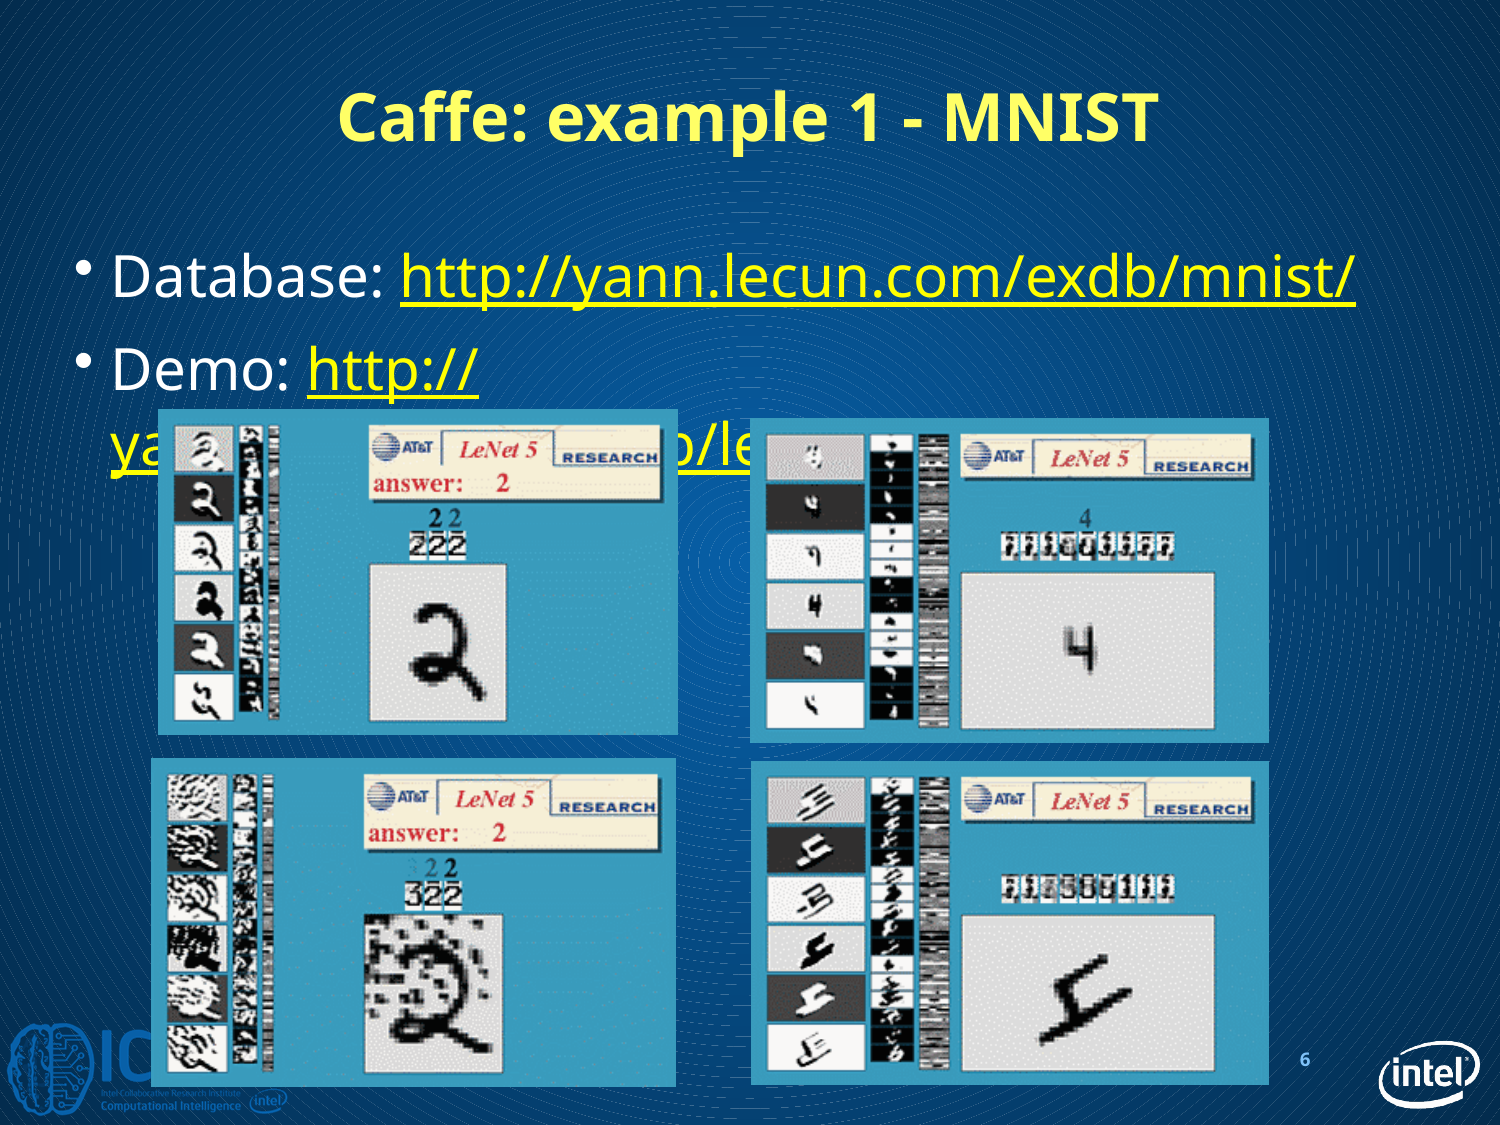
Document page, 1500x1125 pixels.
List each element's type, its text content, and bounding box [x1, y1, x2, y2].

picture [1374, 1036, 1484, 1113]
picture [751, 761, 1269, 1085]
picture [0, 758, 677, 1122]
picture [749, 417, 1269, 743]
picture [158, 409, 679, 735]
list Database: http://yann.lecun.com/exdb/mnist/ Demo: http://yann.lecun.com/exdb/lenet/index.html [58, 231, 1439, 550]
title Caffe: example 1 - MNIST [57, 25, 1440, 214]
